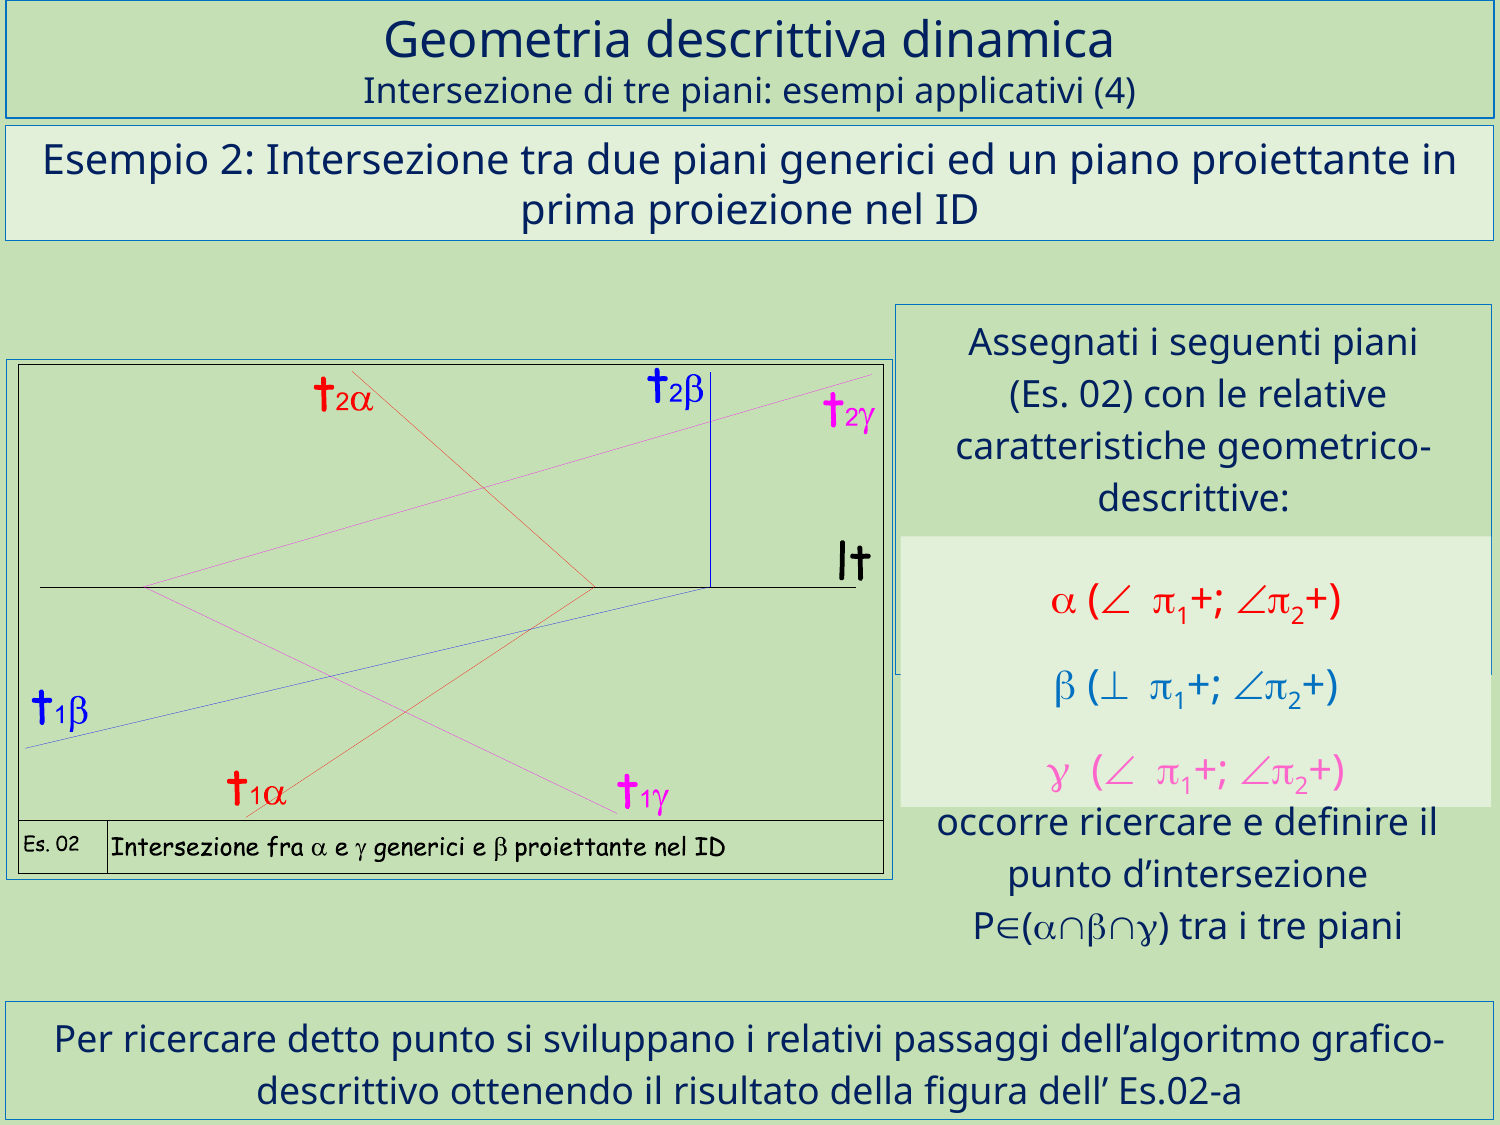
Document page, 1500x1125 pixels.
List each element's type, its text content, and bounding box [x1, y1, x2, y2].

text_box a (Ð p1+; Ðp2+) b (^ p1+; Ðp2+) g (Ð p1+; Ðp2+) [900, 536, 1492, 807]
title Geometria descrittiva dinamica Intersezione di tre piani: esempi applicativi (4) [5, 0, 1495, 119]
text_box occorre ricercare e definire il punto d’intersezione PÎ(aÇbÇg) tra i tre piani [891, 784, 1485, 954]
text_box Assegnati i seguenti piani (Es. 02) con le relative caratteristiche geometrico-descrittive: [895, 304, 1492, 675]
text_box Per ricercare detto punto si sviluppano i relativi passaggi dell’algoritmo grafico-descrittivo ottenendo il risultato della figura dell’ Es.02-a [5, 1001, 1494, 1120]
picture [6, 359, 893, 880]
text_box Esempio 2: Intersezione tra due piani generici ed un piano proiettante in prima proiezione nel ID [5, 125, 1494, 241]
